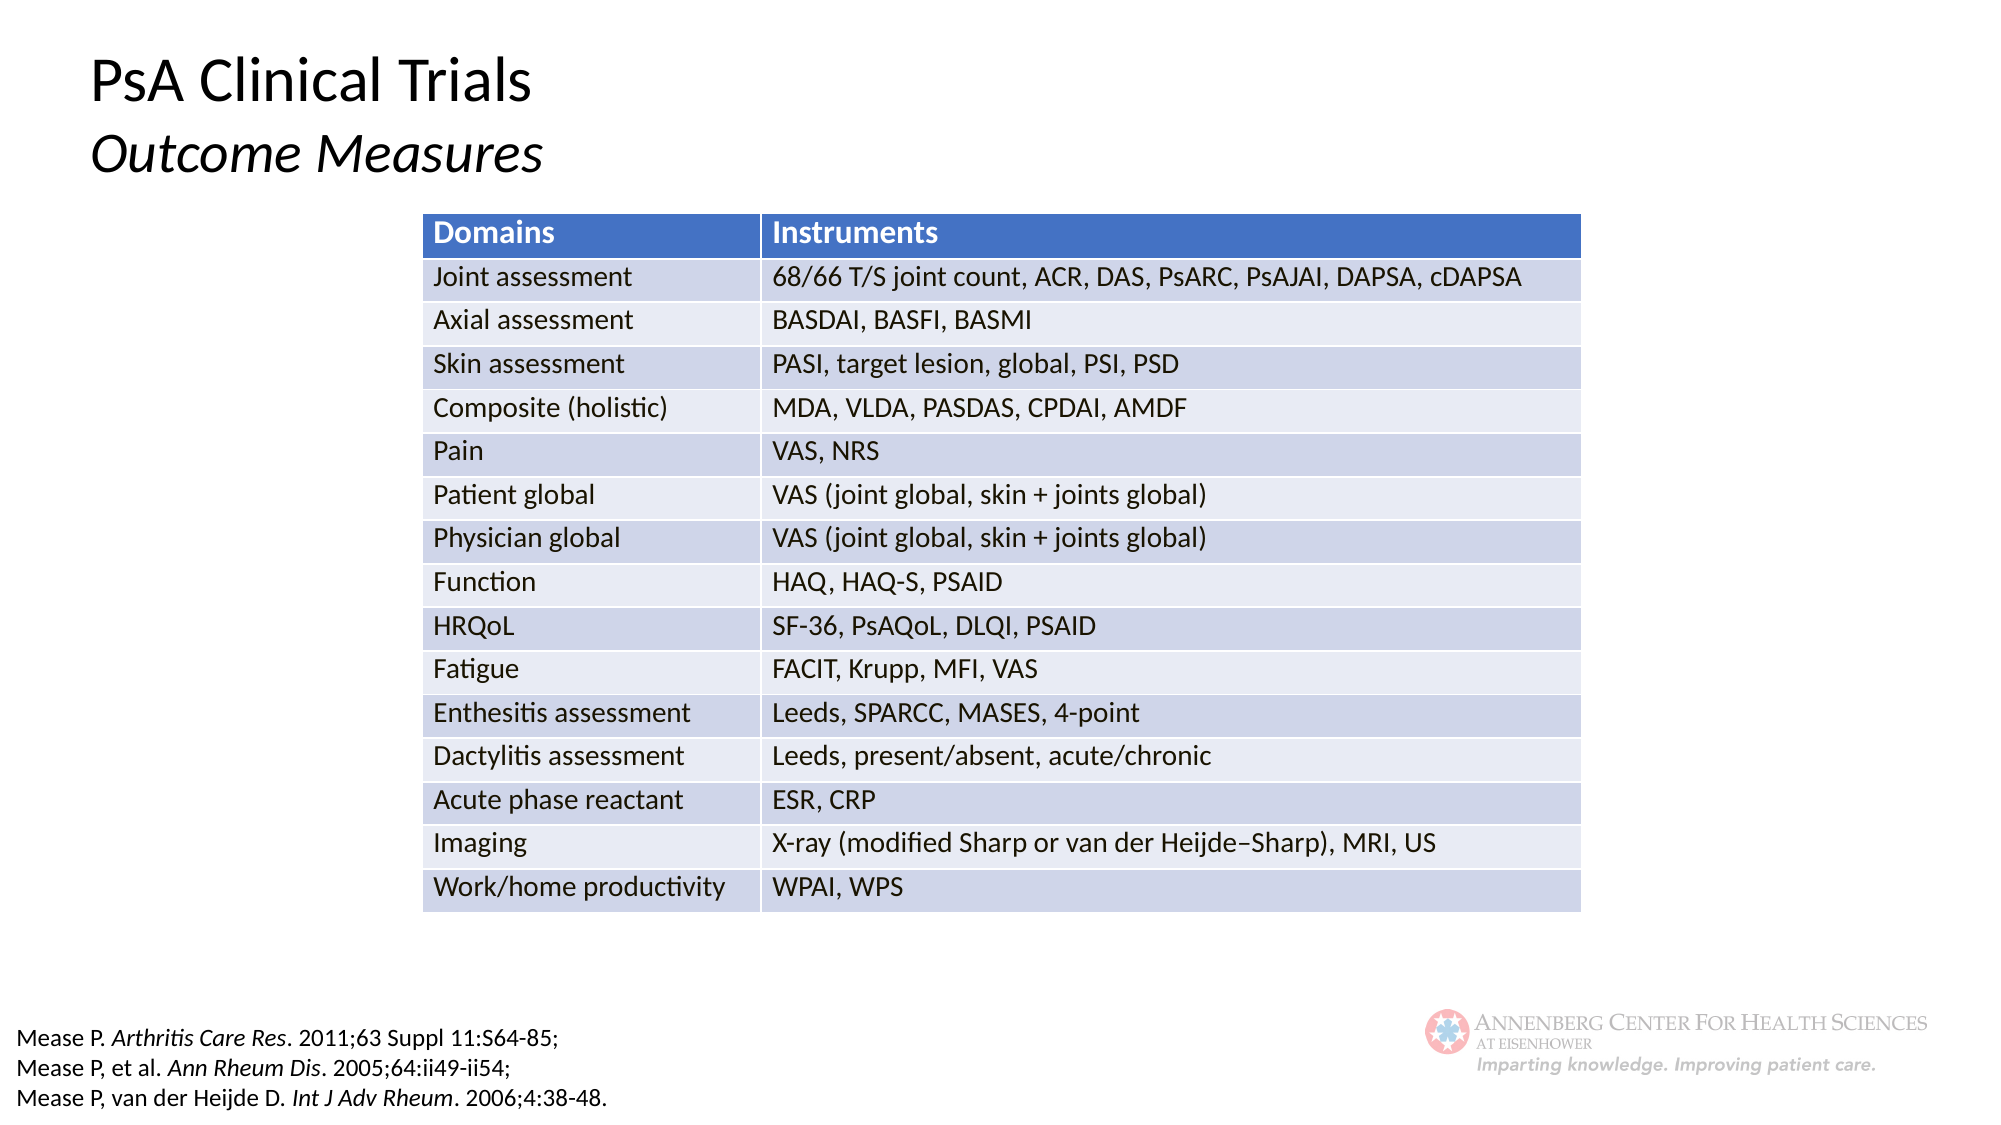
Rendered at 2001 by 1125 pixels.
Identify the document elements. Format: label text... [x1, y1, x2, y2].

table_cell VAS, NRS [762, 434, 1581, 476]
table_cell Leeds, SPARCC, MASES, 4-point [762, 695, 1581, 737]
table_cell Imaging [423, 826, 760, 868]
table_cell Physician global [423, 521, 760, 563]
table_cell 68/66 T/S joint count, ACR, DAS, PsARC, PsAJAI, DAPSA, cDAPSA [762, 260, 1581, 301]
table_cell Enthesitis assessment [423, 695, 760, 737]
table_cell BASDAI, BASFI, BASMI [762, 303, 1581, 345]
table_cell SF-36, PsAQoL, DLQI, PSAID [762, 608, 1581, 650]
table_cell FACIT, Krupp, MFI, VAS [762, 652, 1581, 694]
table_header Domains [423, 214, 760, 258]
table_cell Skin assessment [423, 347, 760, 389]
text_box PsA Clinical Trials Outcome Measures [74, 29, 1425, 192]
table_cell HRQoL [423, 608, 760, 650]
table_cell Pain [423, 434, 760, 476]
table_cell Function [423, 565, 760, 606]
table_cell Dactylitis assessment [423, 739, 760, 781]
table_cell Work/home productivity [423, 870, 760, 912]
table_cell Joint assessment [423, 260, 760, 301]
text_box Mease P. Arthritis Care Res. 2011;63 Suppl 11:S64-85; Mease P, et al. Ann Rheum Dis. 2005;64:ii49-ii54; Mease P, van der Heijde D. Int J Adv Rheum. 2006;4:38-48. [11, 1017, 613, 1116]
table_cell Fatigue [423, 652, 760, 694]
table_header Instruments [762, 214, 1581, 258]
table_cell Composite (holistic) [423, 390, 760, 432]
table_cell Axial assessment [423, 303, 760, 345]
picture [1425, 1009, 1927, 1075]
table_cell ESR, CRP [762, 783, 1581, 824]
table_cell VAS (joint global, skin + joints global) [762, 521, 1581, 563]
table_cell X-ray (modified Sharp or van der Heijde–Sharp), MRI, US [762, 826, 1581, 868]
table_cell Patient global [423, 478, 760, 519]
table_cell VAS (joint global, skin + joints global) [762, 478, 1581, 519]
table_cell Leeds, present/absent, acute/chronic [762, 739, 1581, 781]
table_cell Acute phase reactant [423, 783, 760, 824]
table_cell PASI, target lesion, global, PSI, PSD [762, 347, 1581, 389]
table_cell WPAI, WPS [762, 870, 1581, 912]
table_cell MDA, VLDA, PASDAS, CPDAI, AMDF [762, 390, 1581, 432]
table_cell HAQ, HAQ-S, PSAID [762, 565, 1581, 606]
